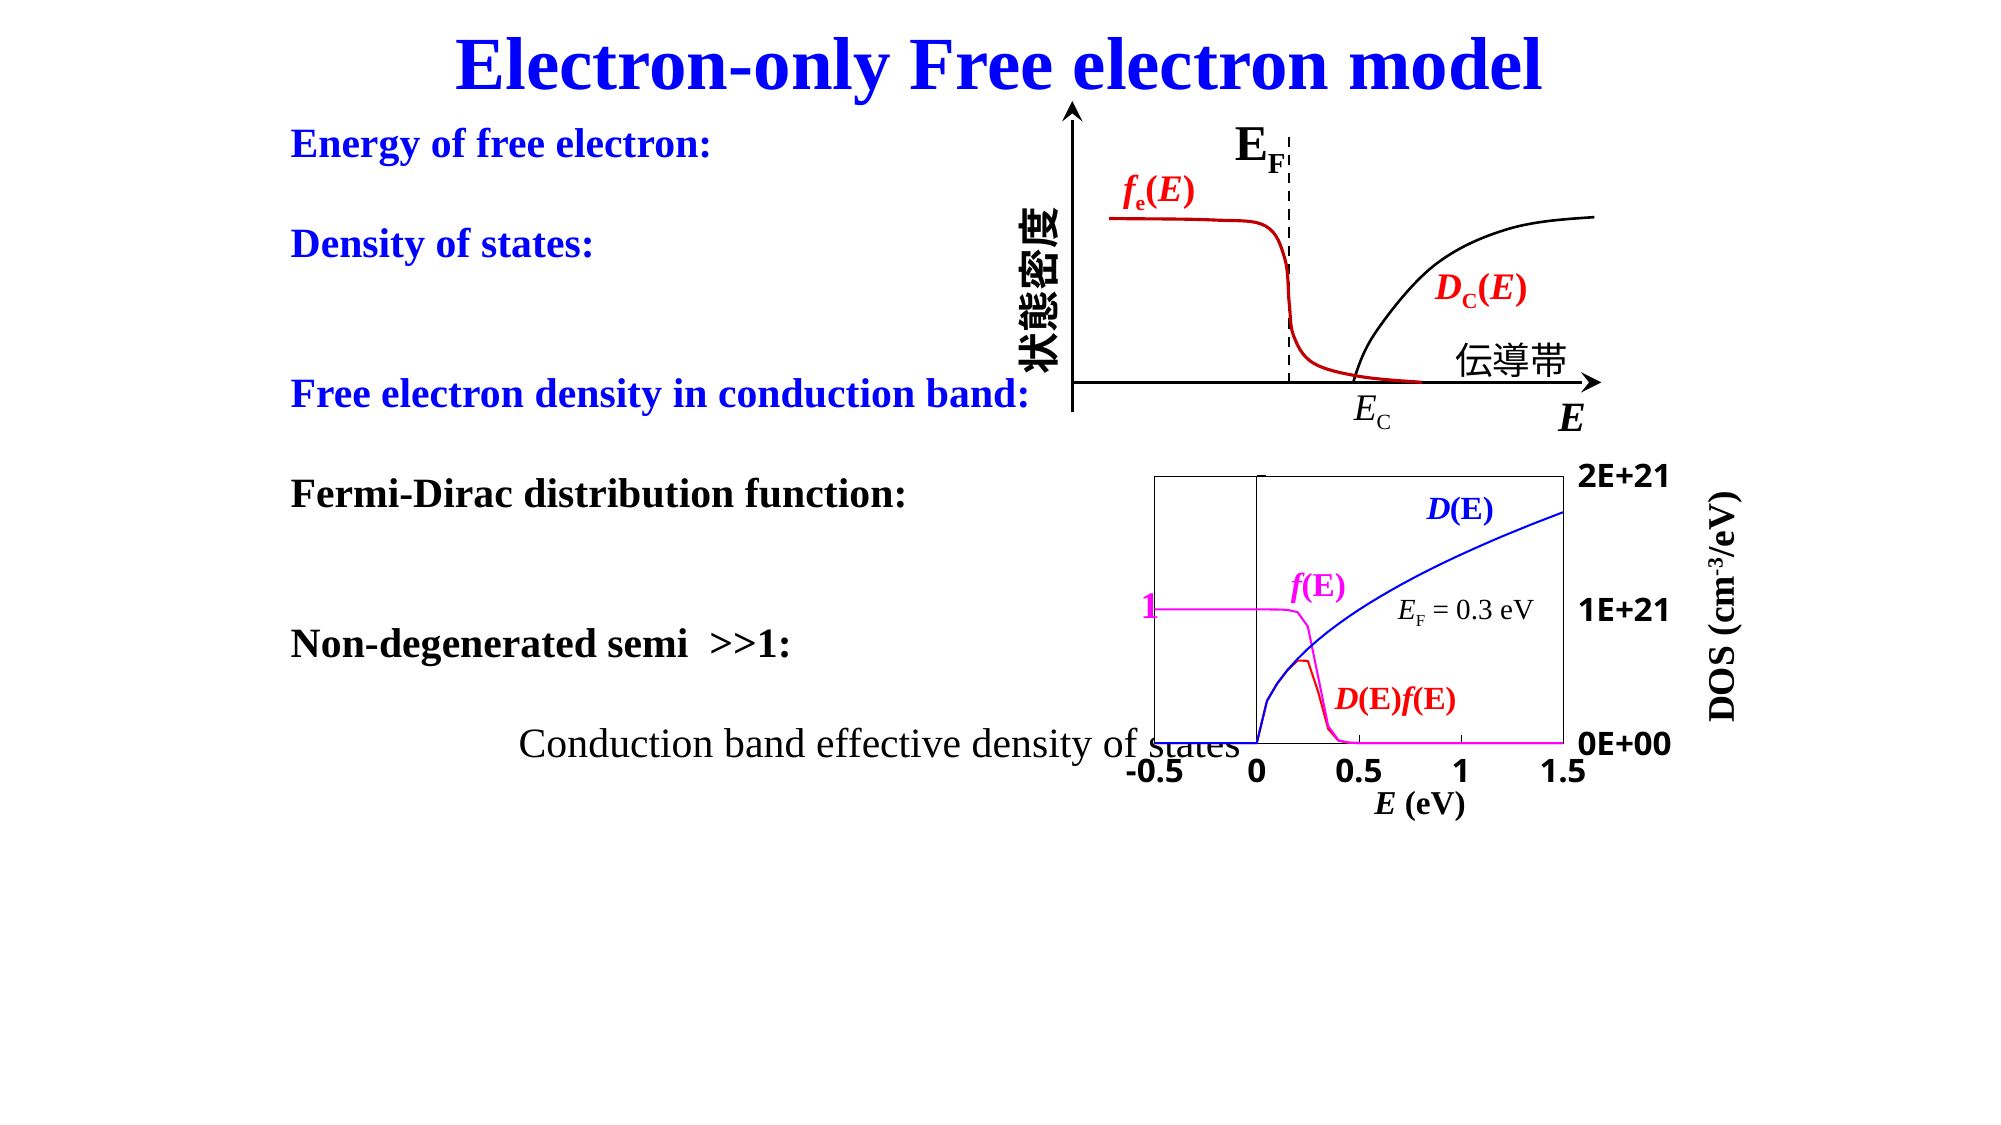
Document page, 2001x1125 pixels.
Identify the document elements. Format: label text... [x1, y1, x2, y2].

text_box [1115, 219, 1284, 311]
text_box EC [1338, 390, 1407, 441]
text_box [1364, 276, 1443, 362]
text_box DC(E) [1420, 254, 1543, 321]
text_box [1122, 454, 1750, 826]
text_box EC [1338, 375, 1382, 381]
text_box 状態密度 [1005, 192, 1068, 389]
text_box 伝導帯 [1440, 329, 1583, 381]
text_box [1293, 314, 1420, 381]
text_box E [1543, 387, 1601, 448]
title Electron-only Free electron model [249, 0, 1750, 120]
text_box fe(E) [1108, 156, 1211, 222]
text_box EF [1219, 103, 1301, 187]
text_box [1449, 216, 1595, 254]
